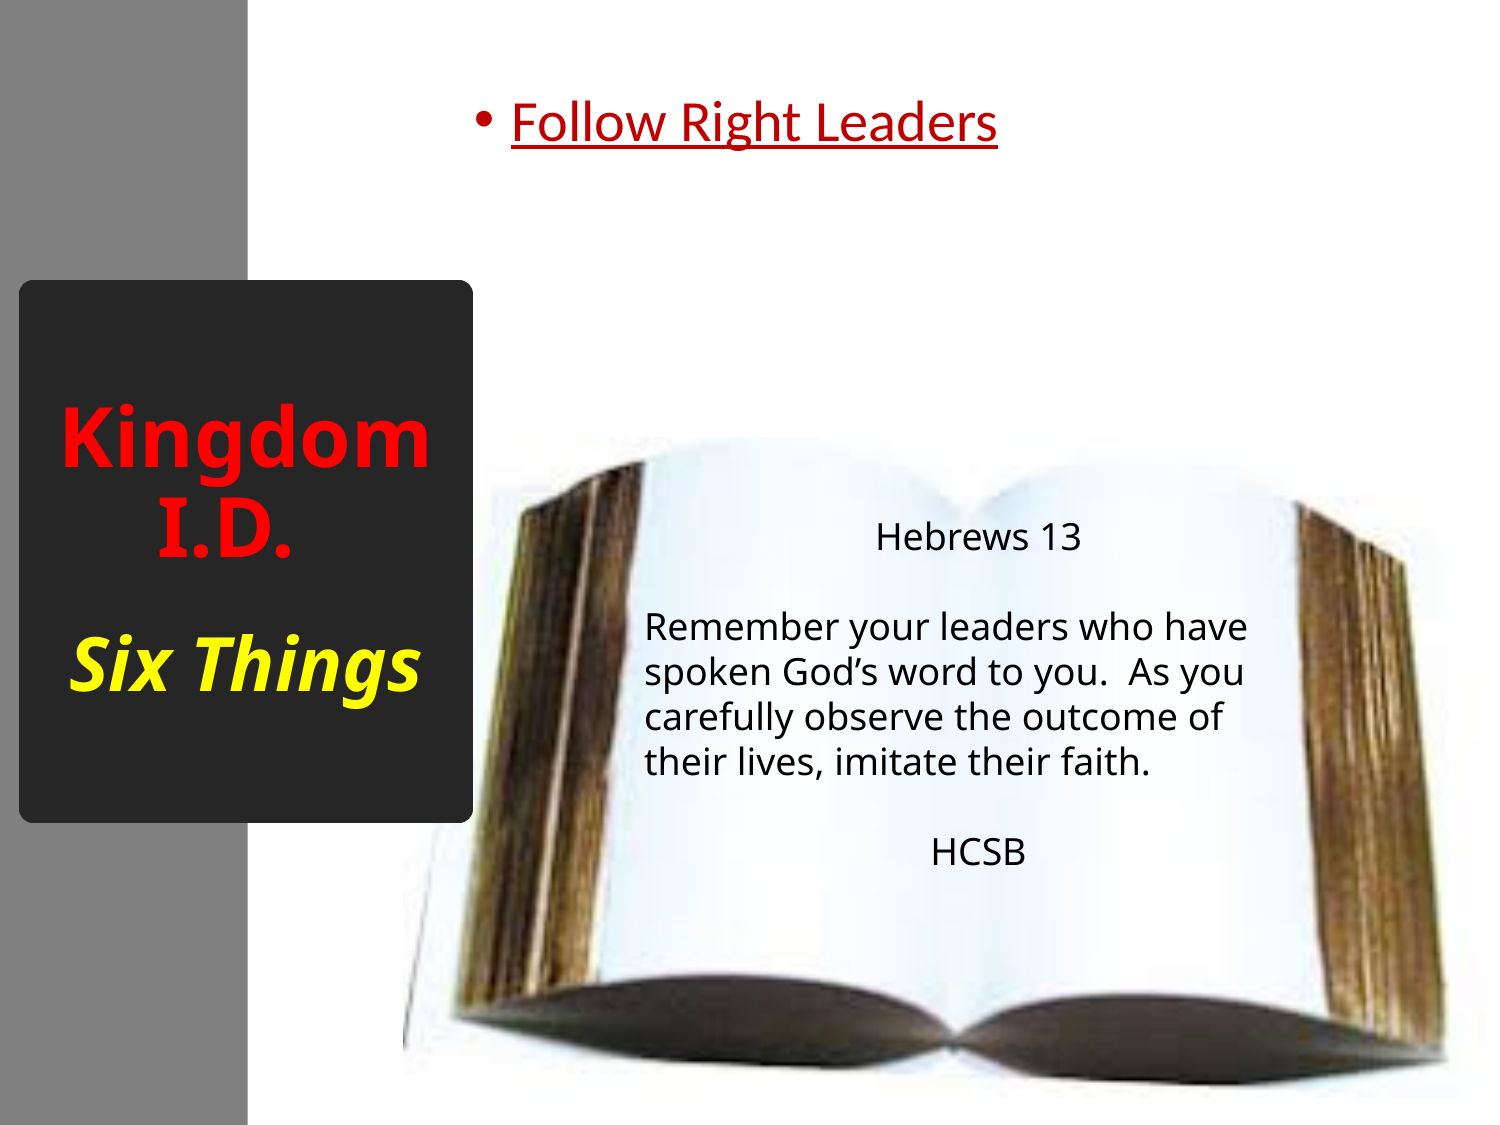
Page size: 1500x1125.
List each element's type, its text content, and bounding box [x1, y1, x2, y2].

text_box Follow Right Leaders [458, 83, 1172, 437]
title Kingdom I.D. Six Things [33, 294, 458, 809]
text_box [0, 0, 249, 1125]
picture [403, 437, 1487, 1098]
